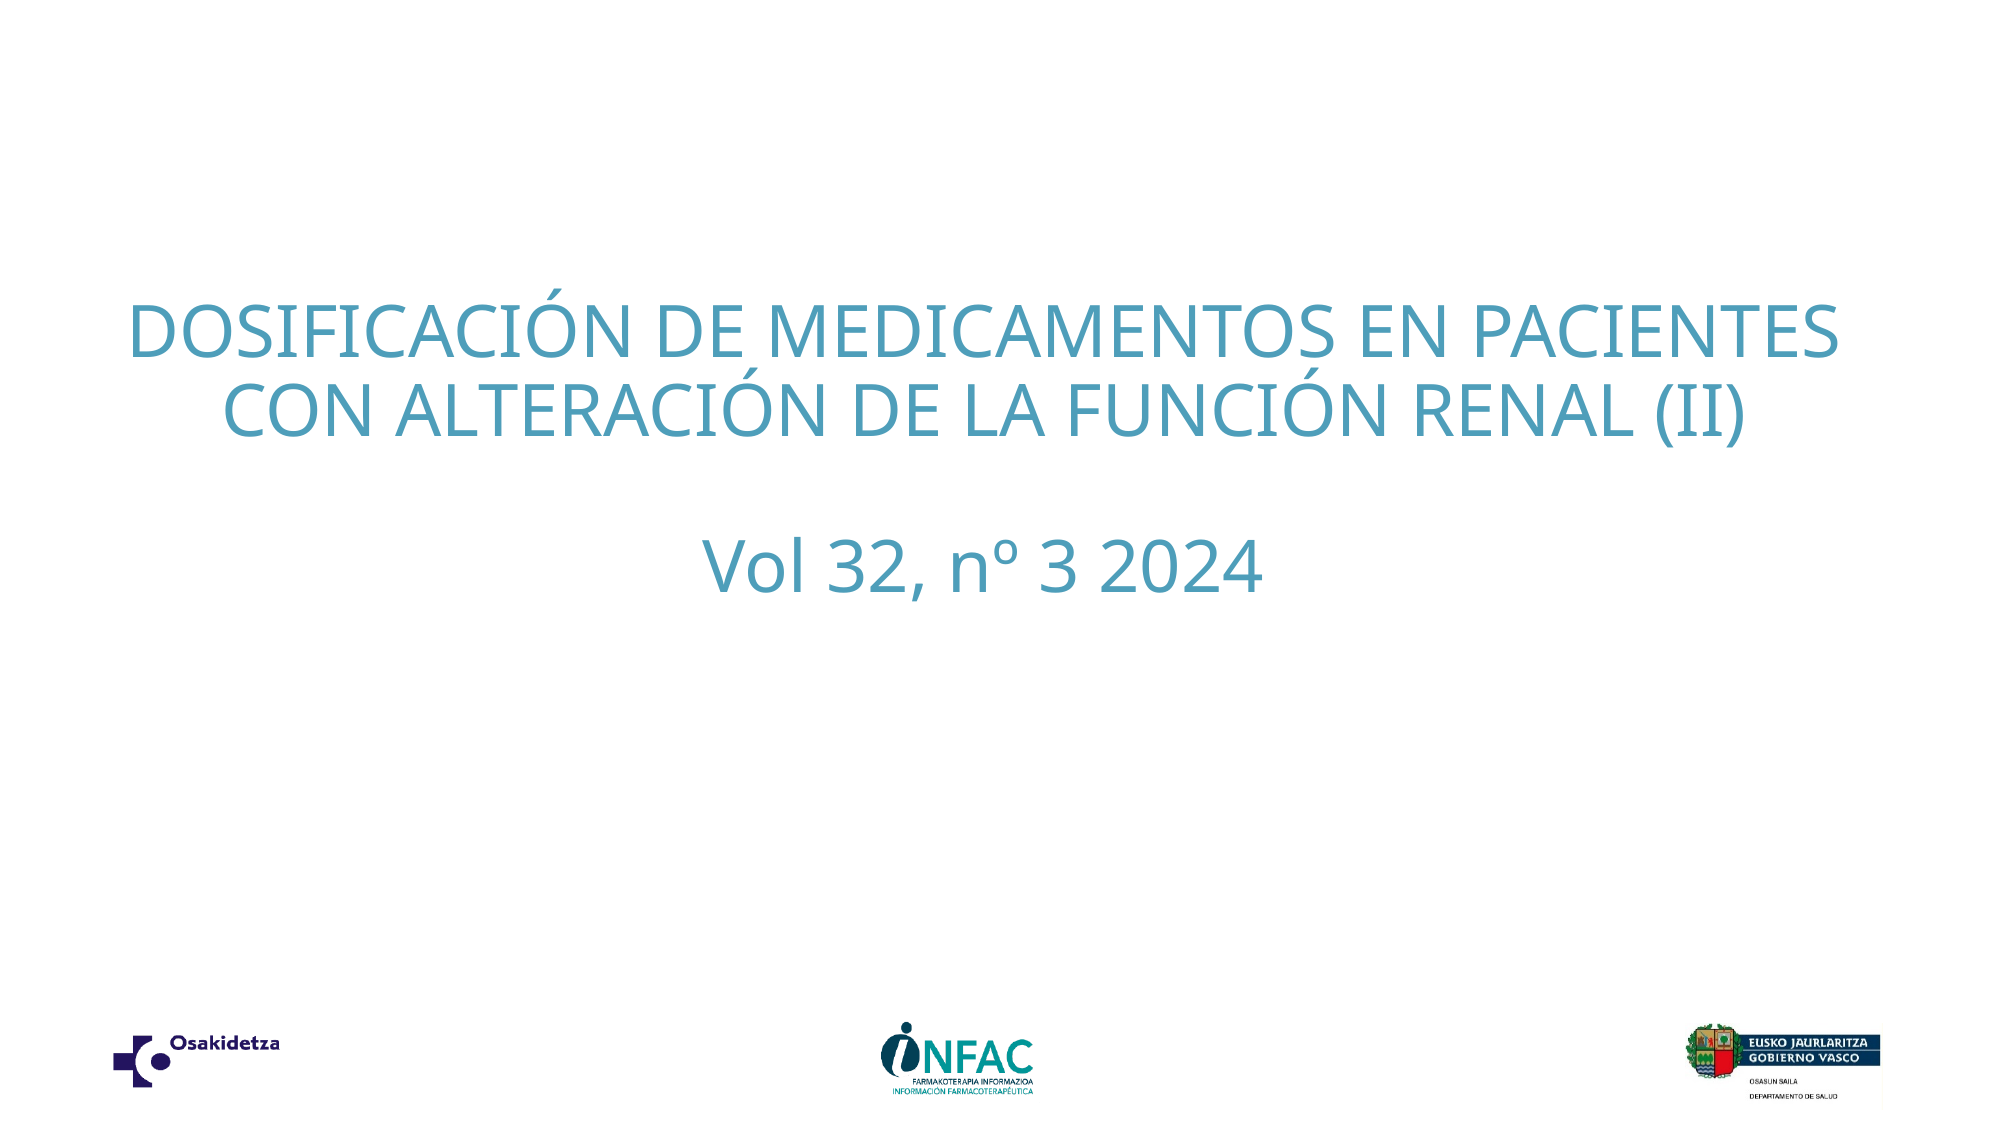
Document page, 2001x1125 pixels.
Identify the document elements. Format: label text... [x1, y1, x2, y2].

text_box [101, 1014, 1883, 1110]
title DOSIFICACIÓN DE MEDICAMENTOS EN PACIENTES CON ALTERACIÓN DE LA FUNCIÓN RENAL (II) Vol 32, nº 3 2024 [101, 223, 1866, 616]
